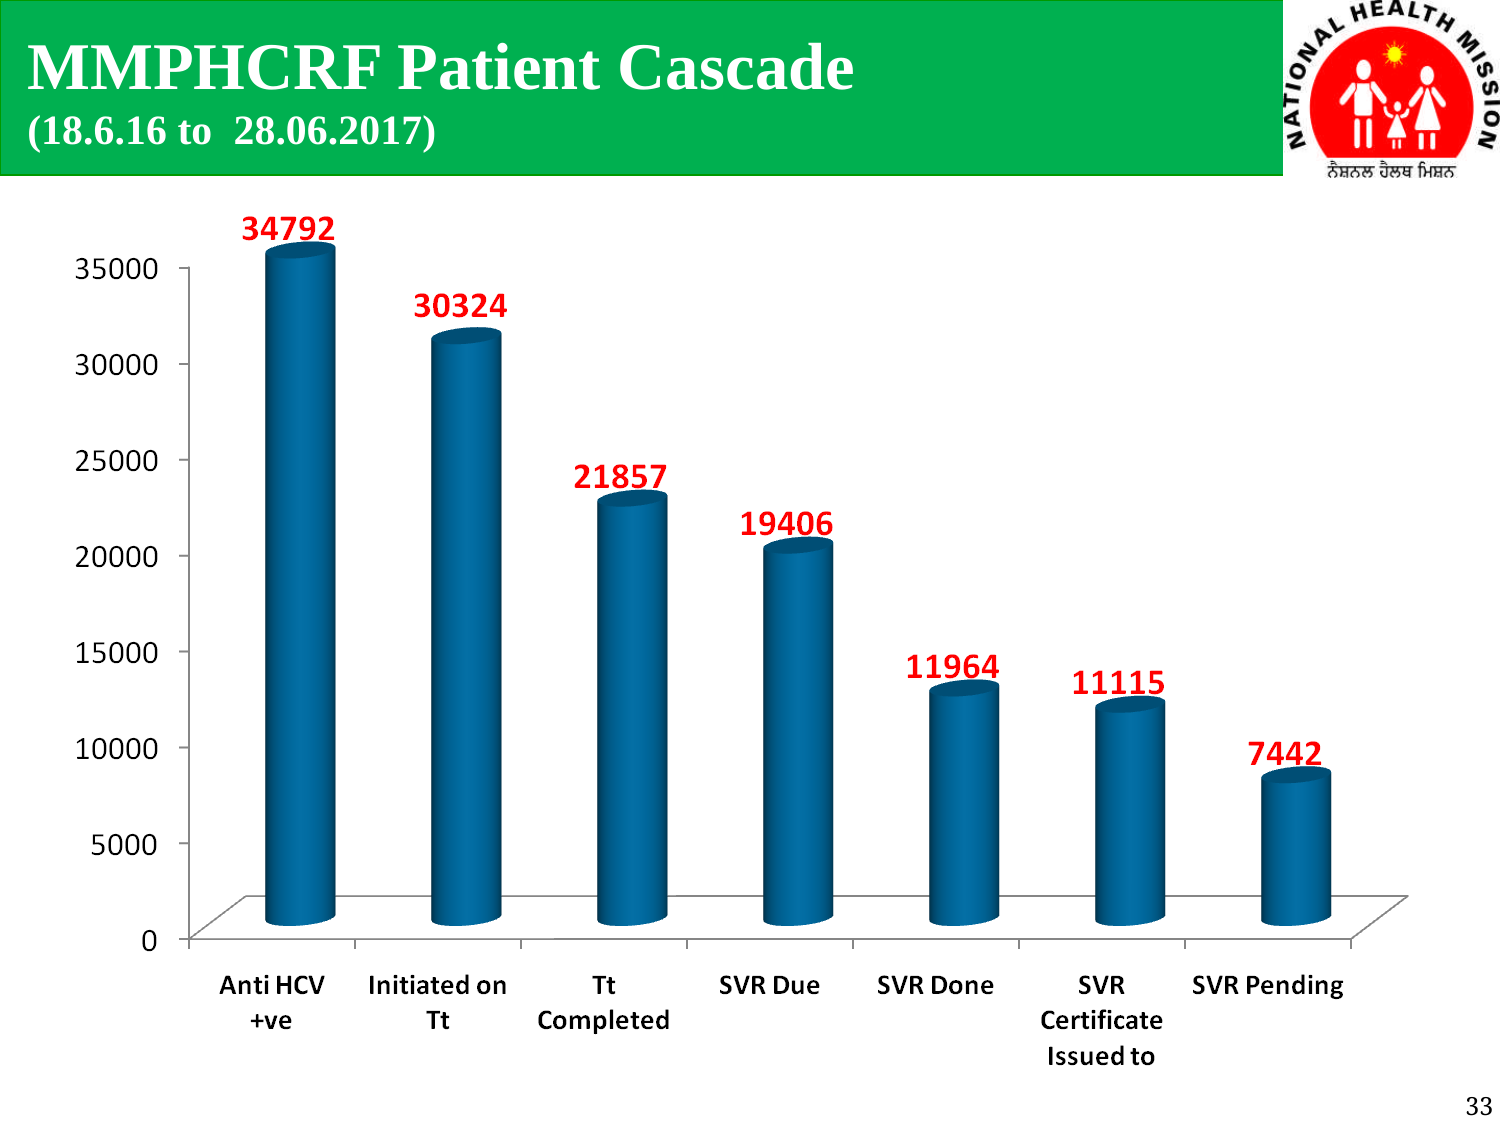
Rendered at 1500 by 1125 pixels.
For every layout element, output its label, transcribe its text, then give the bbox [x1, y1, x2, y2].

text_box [34, 187, 1451, 1101]
text_box MMPHCRF Patient Cascade (18.6.16 to 28.06.2017) [12, 24, 1250, 150]
picture [1283, 0, 1500, 178]
text_box 33 [1458, 1065, 1500, 1125]
